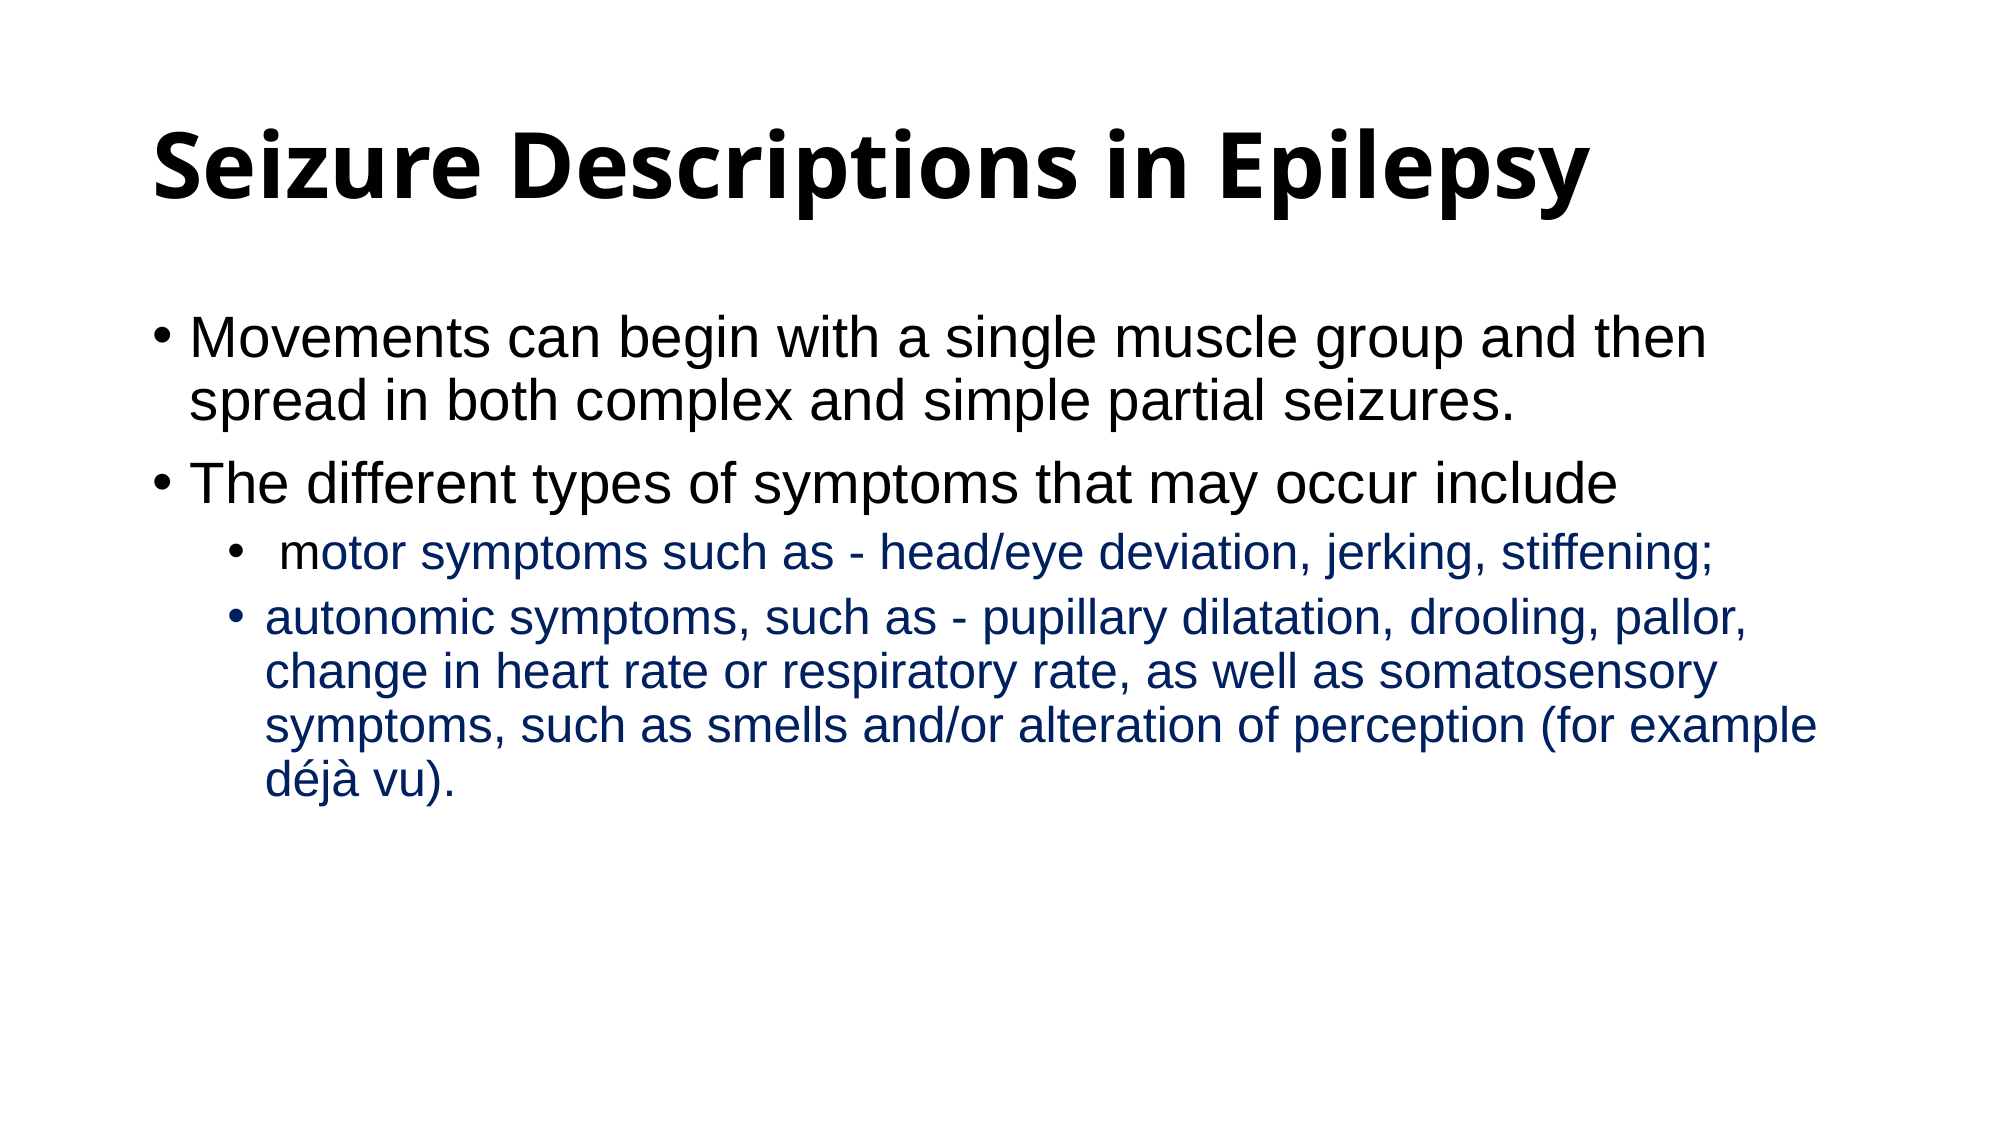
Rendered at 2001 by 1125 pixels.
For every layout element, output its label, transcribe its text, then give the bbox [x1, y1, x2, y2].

title Seizure Descriptions in Epilepsy [137, 59, 1863, 278]
list Movements can begin with a single muscle group and then spread in both complex and simple partial seizures. The different types of symptoms that may occur include motor symptoms such as - head/eye deviation, jerking, stiffening; autonomic symptoms, such as - pupillary dilatation, drooling, pallor, change in heart rate or respiratory rate, as well as somatosensory symptoms, such as smells and/or alteration of perception (for example déjà vu). [137, 299, 1863, 1014]
